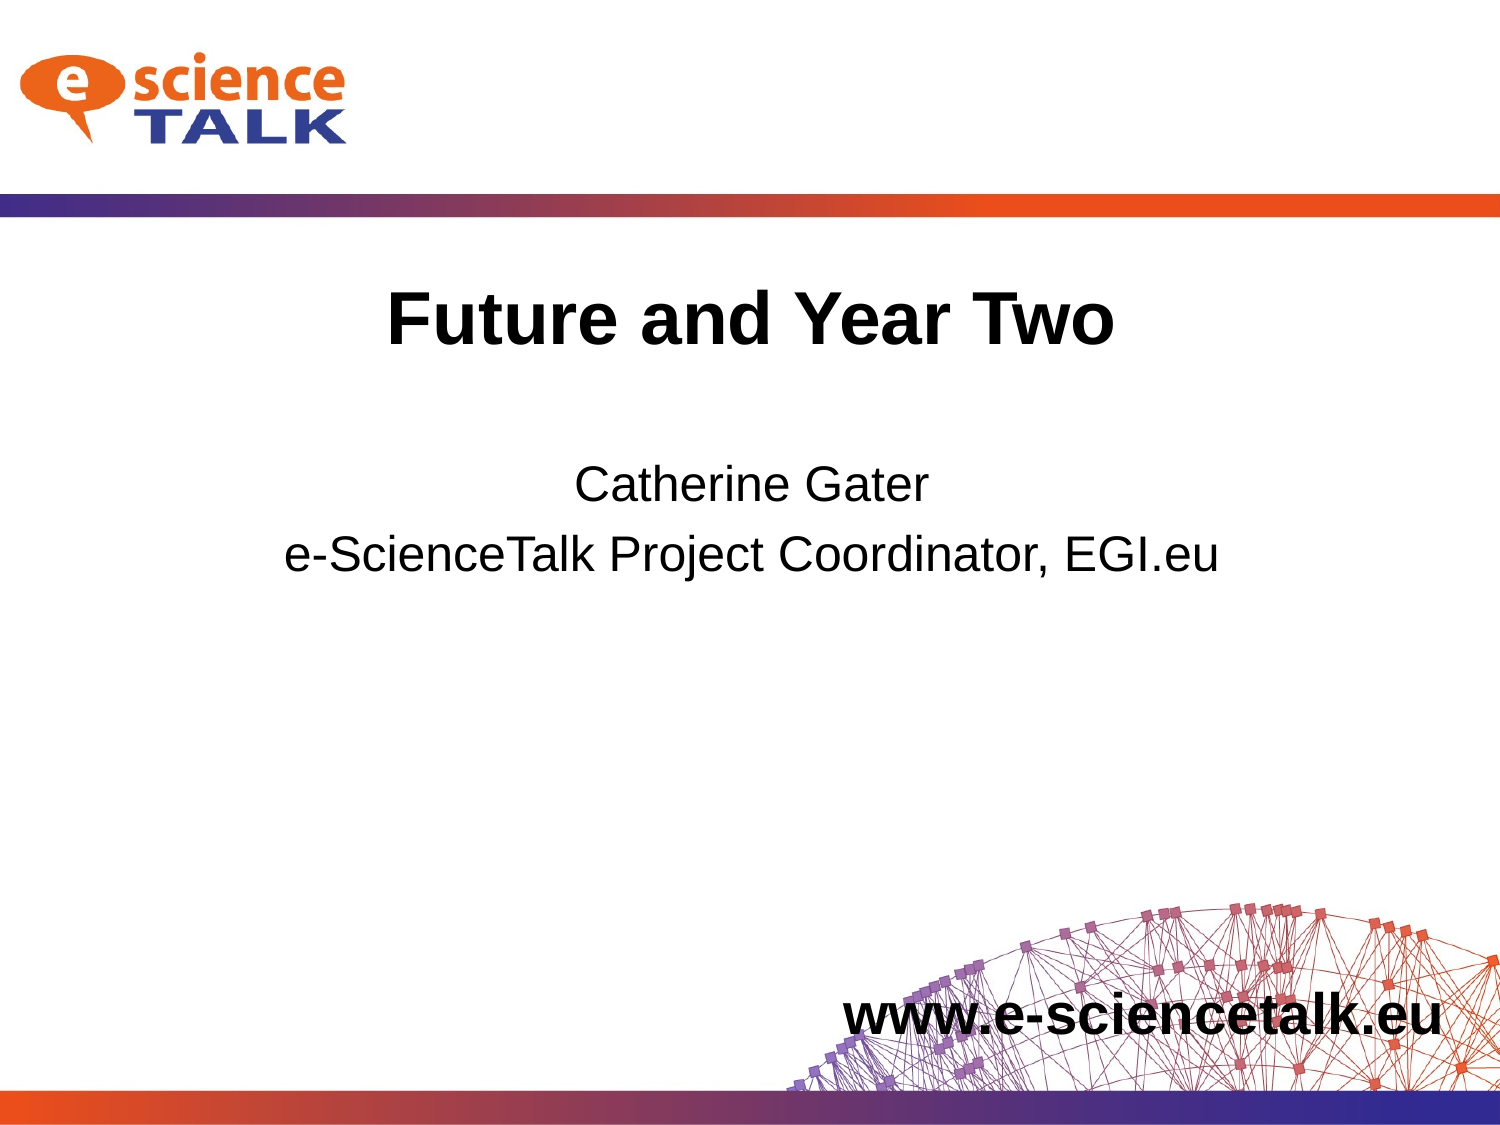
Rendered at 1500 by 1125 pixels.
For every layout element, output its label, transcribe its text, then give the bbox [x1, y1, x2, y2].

text_box Future and Year Two Catherine Gater e-ScienceTalk Project Coordinator, EGI.eu [77, 262, 1427, 1005]
text_box www.e-sciencetalk.eu [828, 968, 1460, 1124]
picture [0, 0, 1500, 1125]
